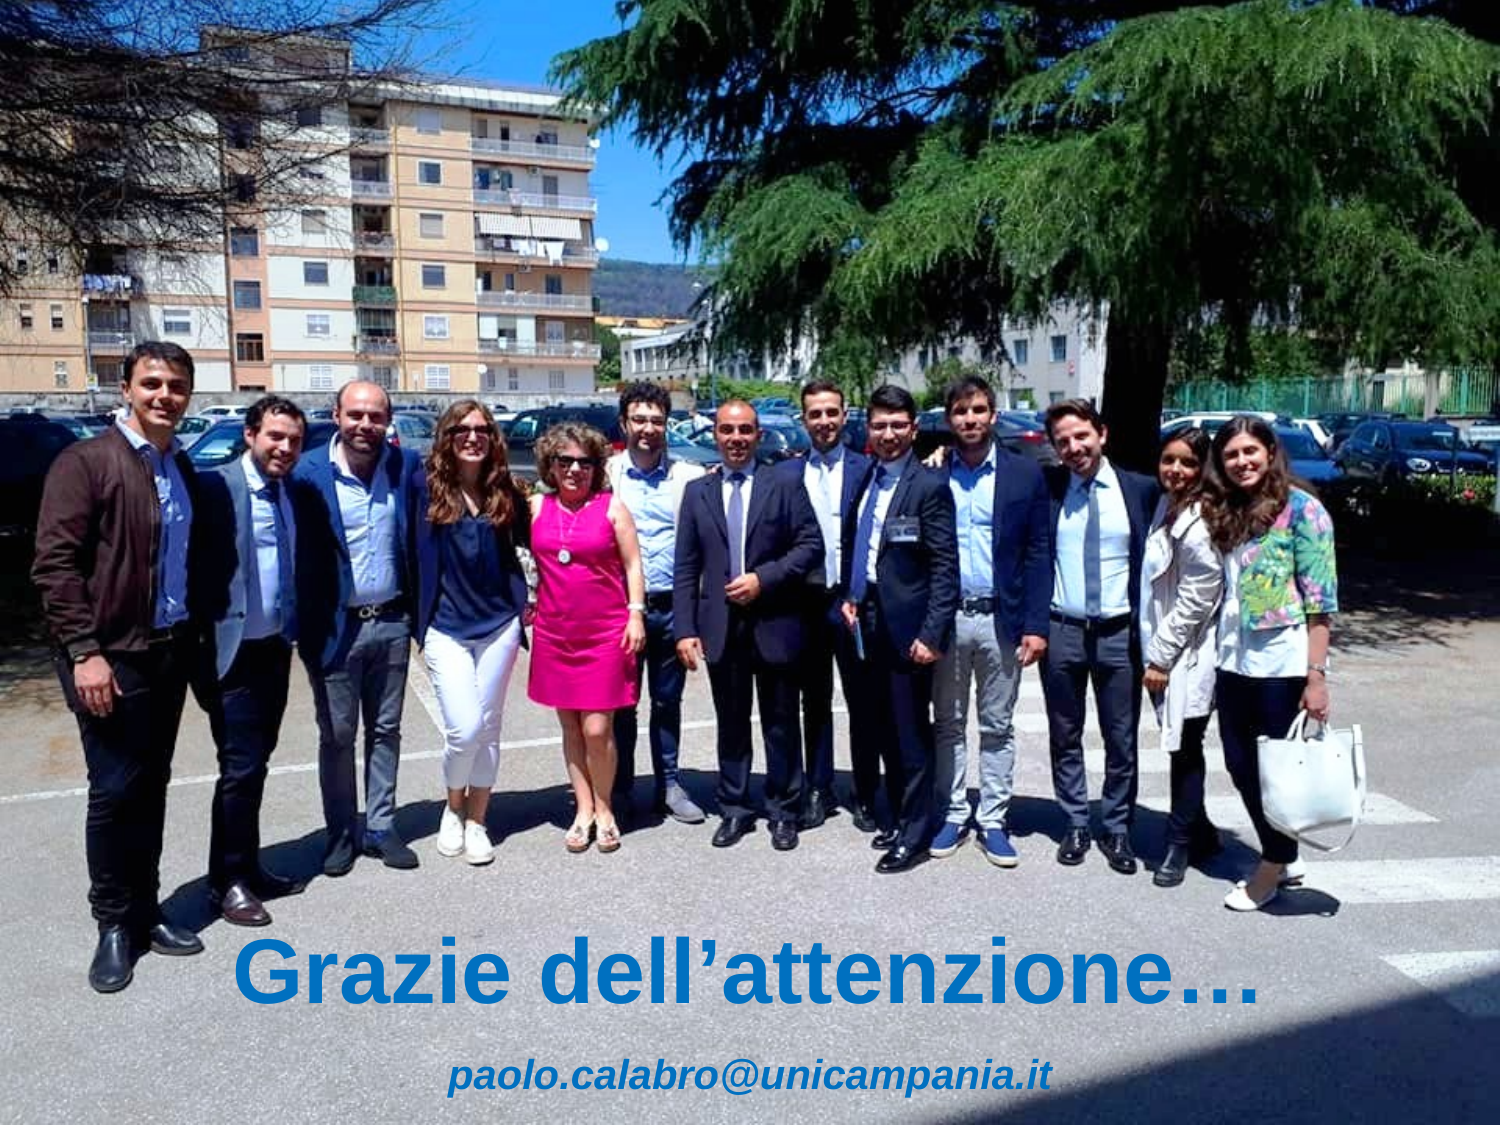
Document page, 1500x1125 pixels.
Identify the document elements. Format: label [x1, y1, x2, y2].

list [0, 0, 1500, 1125]
